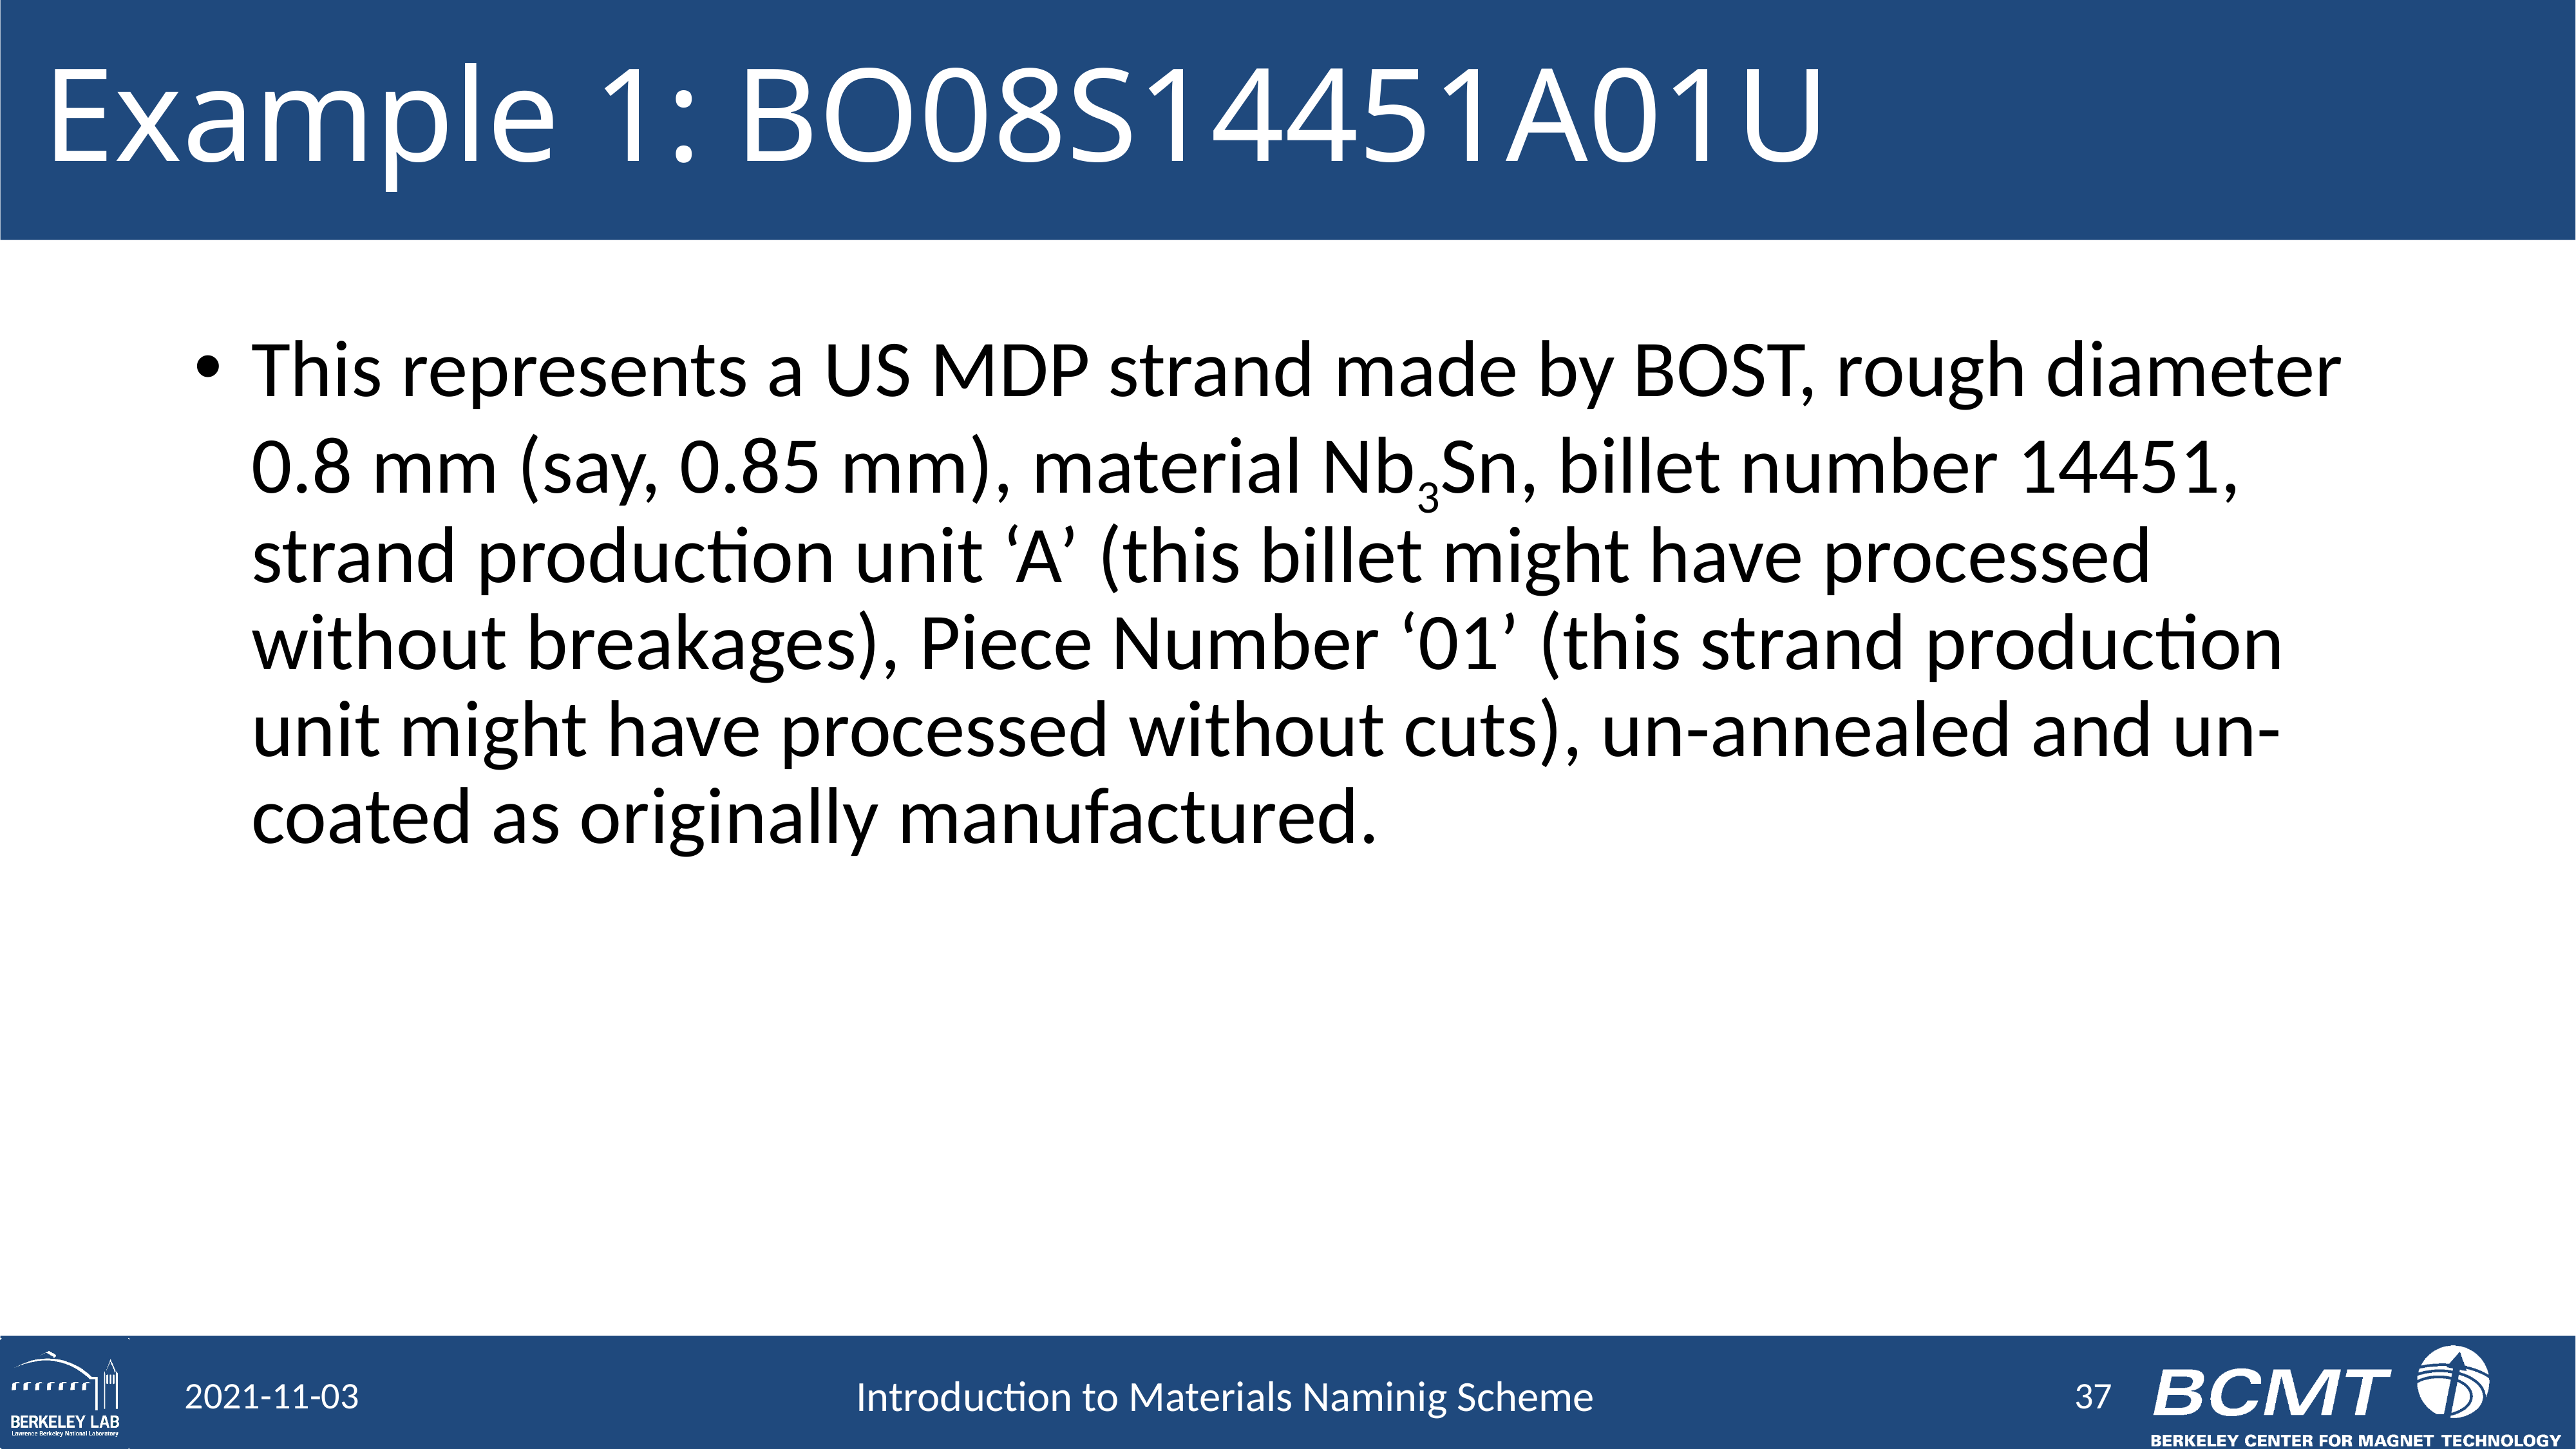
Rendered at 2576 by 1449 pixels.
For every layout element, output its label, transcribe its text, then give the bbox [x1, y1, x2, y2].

title Example 1: BO08S14451A01U [33, 5, 2543, 235]
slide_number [175, 1349, 448, 1439]
slide_number 37 [1996, 1338, 2123, 1449]
picture [2149, 1342, 2568, 1449]
footer Introduction to Materials Naminig Scheme [505, 1355, 1956, 1433]
picture [0, 1338, 129, 1449]
list This represents a US MDP strand made by BOST, rough diameter 0.8 mm (say, 0.85 mm), material Nb3Sn, billet number 14451, strand production unit ‘A’ (this billet might have processed without breakages), Piece Number ‘01’ (this strand production unit might have processed without cuts), un-annealed and un-coated as originally manufactured. [175, 322, 2397, 1280]
